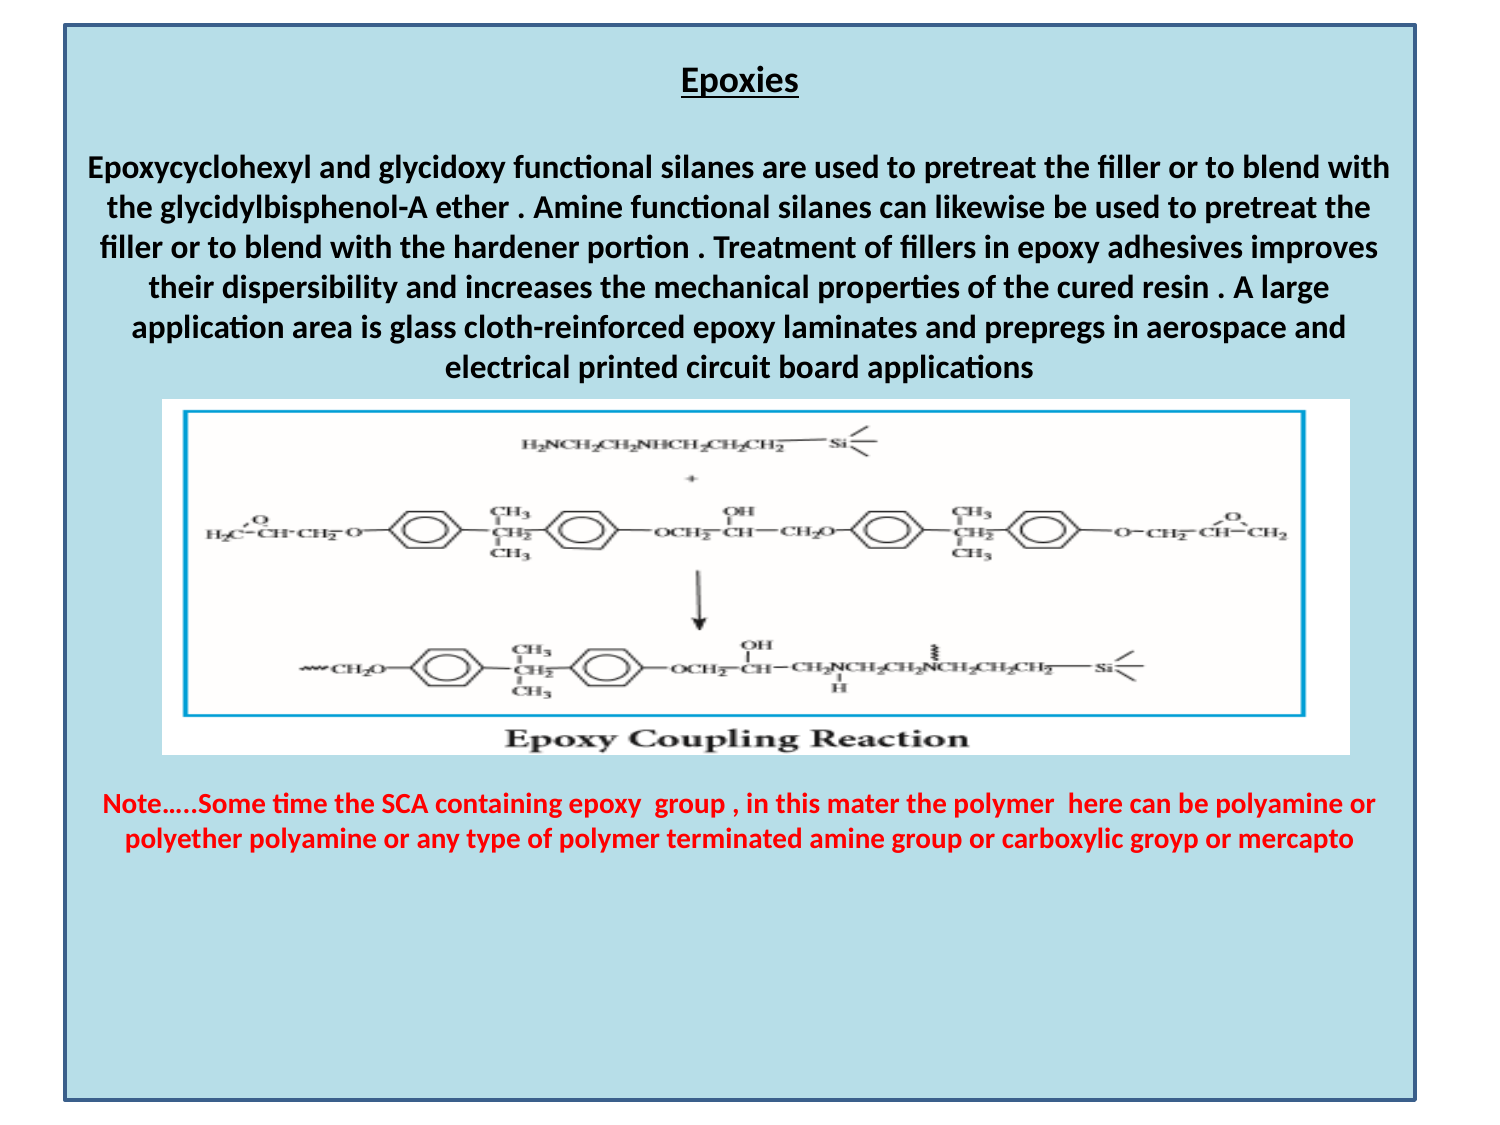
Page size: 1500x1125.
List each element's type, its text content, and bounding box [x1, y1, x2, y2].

text_box Epoxies Epoxycyclohexyl and glycidoxy functional silanes are used to pretreat the filler or to blend with the glycidylbisphenol-A ether . Amine functional silanes can likewise be used to pretreat the filler or to blend with the hardener portion . Treatment of fillers in epoxy adhesives improves their dispersibility and increases the mechanical properties of the cured resin . A large application area is glass cloth-reinforced epoxy laminates and prepregs in aerospace and electrical printed circuit board applications Note…..Some time the SCA containing epoxy group , in this mater the polymer here can be polyamine or polyether polyamine or any type of polymer terminated amine group or carboxylic groyp or mercapto [63, 23, 1417, 1102]
picture [162, 399, 1351, 756]
